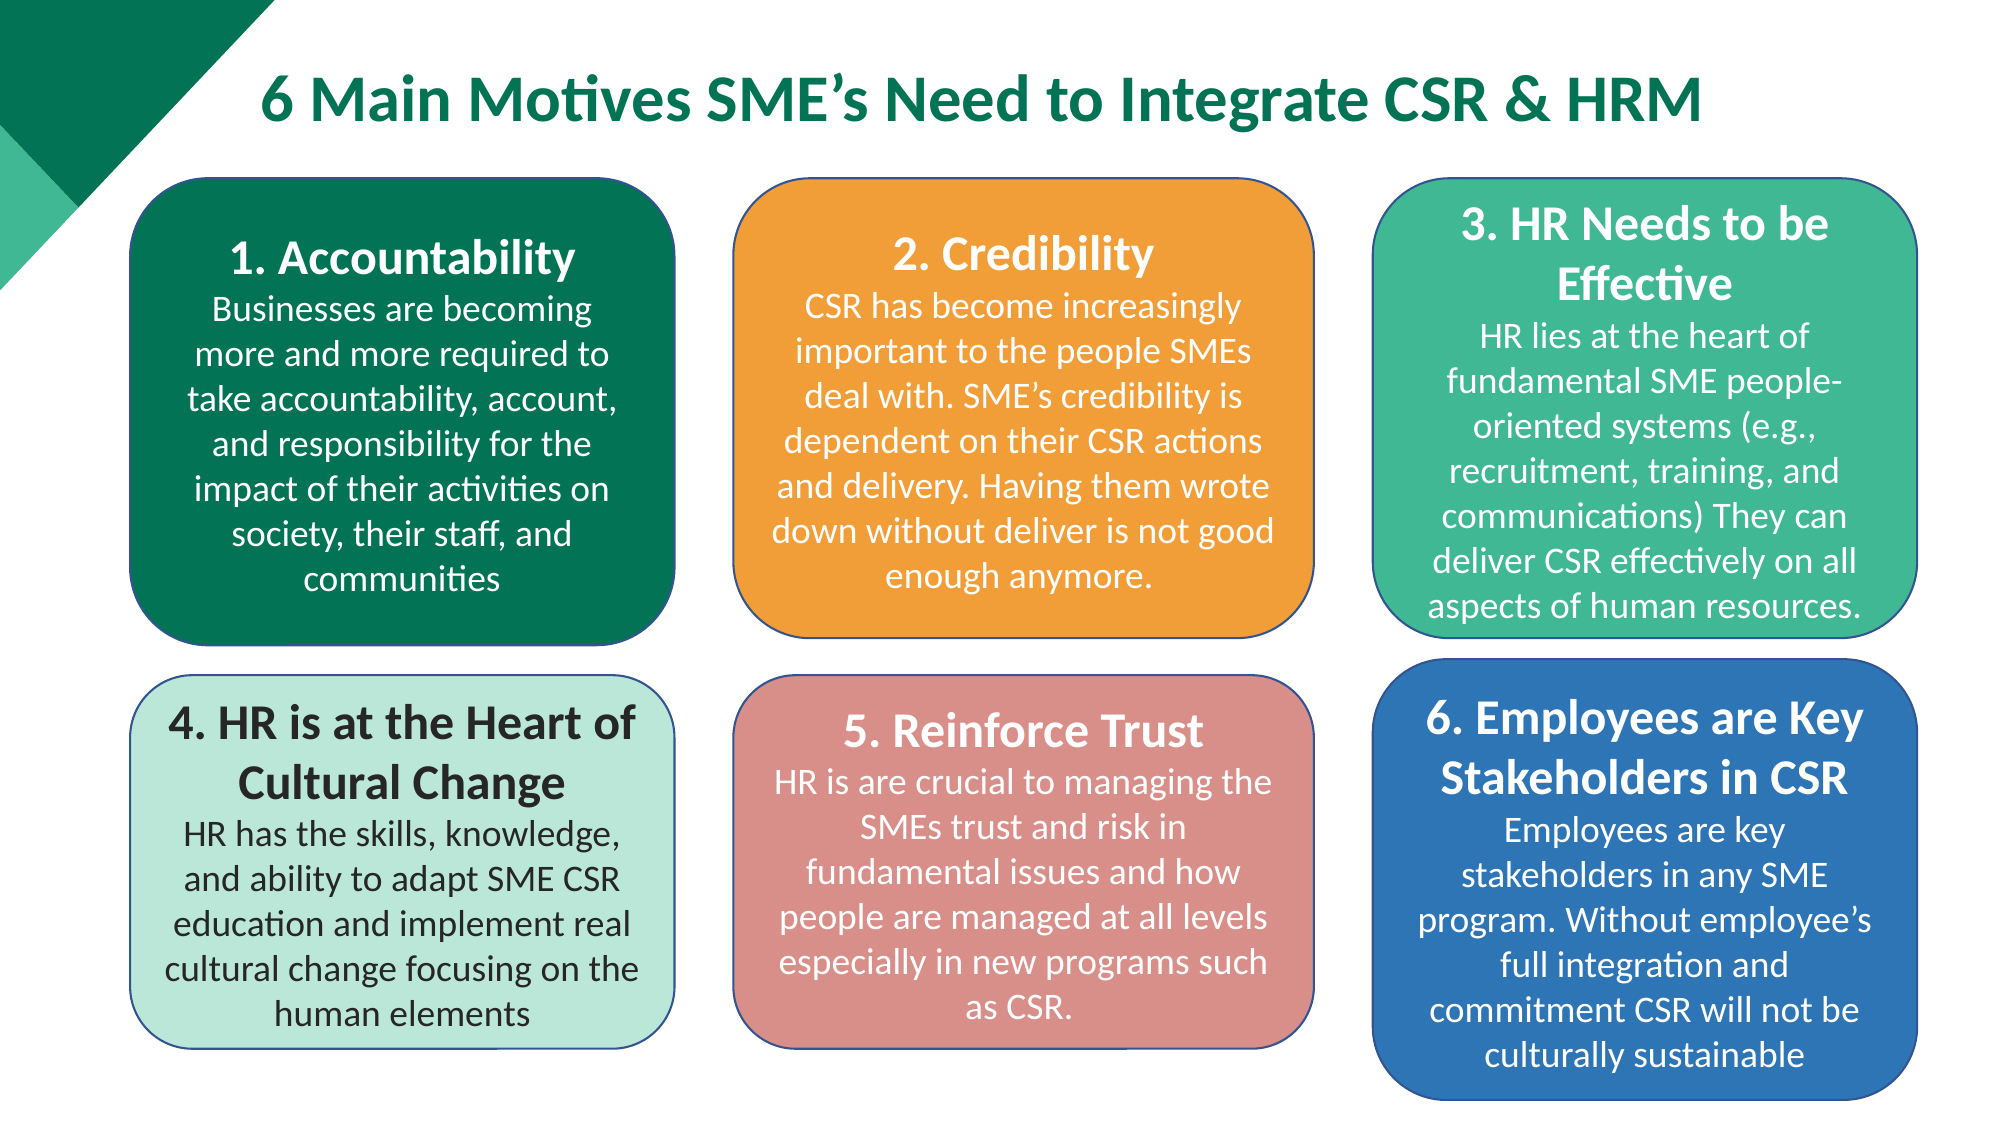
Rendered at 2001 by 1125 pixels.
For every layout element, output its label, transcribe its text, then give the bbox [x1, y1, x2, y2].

text_box 3. HR Needs to be Effective HR lies at the heart of fundamental SME people-oriented systems (e.g., recruitment, training, and communications) They can deliver CSR effectively on all aspects of human resources. [1371, 177, 1919, 640]
text_box 5. Reinforce Trust HR is are crucial to managing the SMEs trust and risk in fundamental issues and how people are managed at all levels especially in new programs such as CSR. [732, 674, 1315, 1050]
text_box 4. HR is at the Heart of Cultural Change HR has the skills, knowledge, and ability to adapt SME CSR education and implement real cultural change focusing on the human elements [129, 674, 676, 1050]
list 6 Main Motives SME’s Need to Integrate CSR & HRM [130, 0, 1836, 213]
text_box 1. Accountability Businesses are becoming more and more required to take accountability, account, and responsibility for the impact of their activities on society, their staff, and communities [129, 177, 676, 647]
text_box 6. Employees are Key Stakeholders in CSR Employees are key stakeholders in any SME program. Without employee’s full integration and commitment CSR will not be culturally sustainable [1371, 658, 1919, 1101]
text_box 2. Credibility CSR has become increasingly important to the people SMEs deal with. SME’s credibility is dependent on their CSR actions and delivery. Having them wrote down without deliver is not good enough anymore. [732, 177, 1315, 640]
